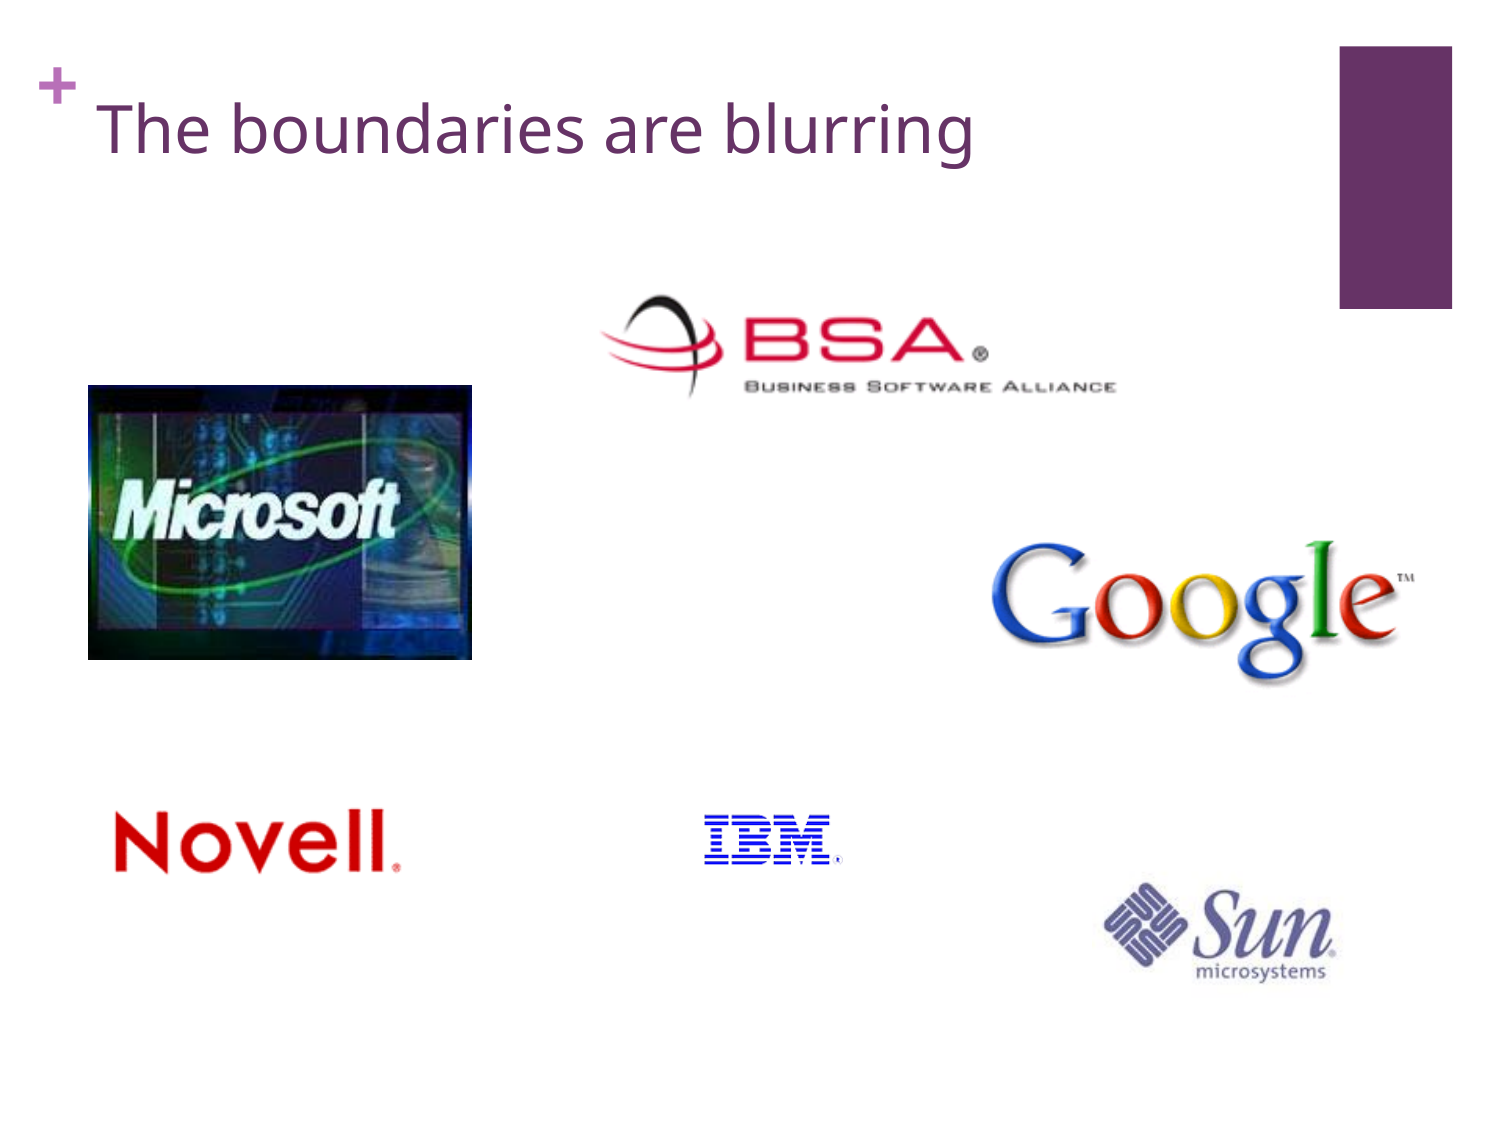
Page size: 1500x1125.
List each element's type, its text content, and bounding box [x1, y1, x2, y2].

title The boundaries are blurring [81, 79, 1322, 263]
picture [595, 266, 1164, 427]
picture [985, 526, 1418, 700]
picture [666, 715, 880, 965]
picture [1091, 821, 1362, 1052]
picture [87, 739, 418, 964]
picture [87, 384, 473, 660]
